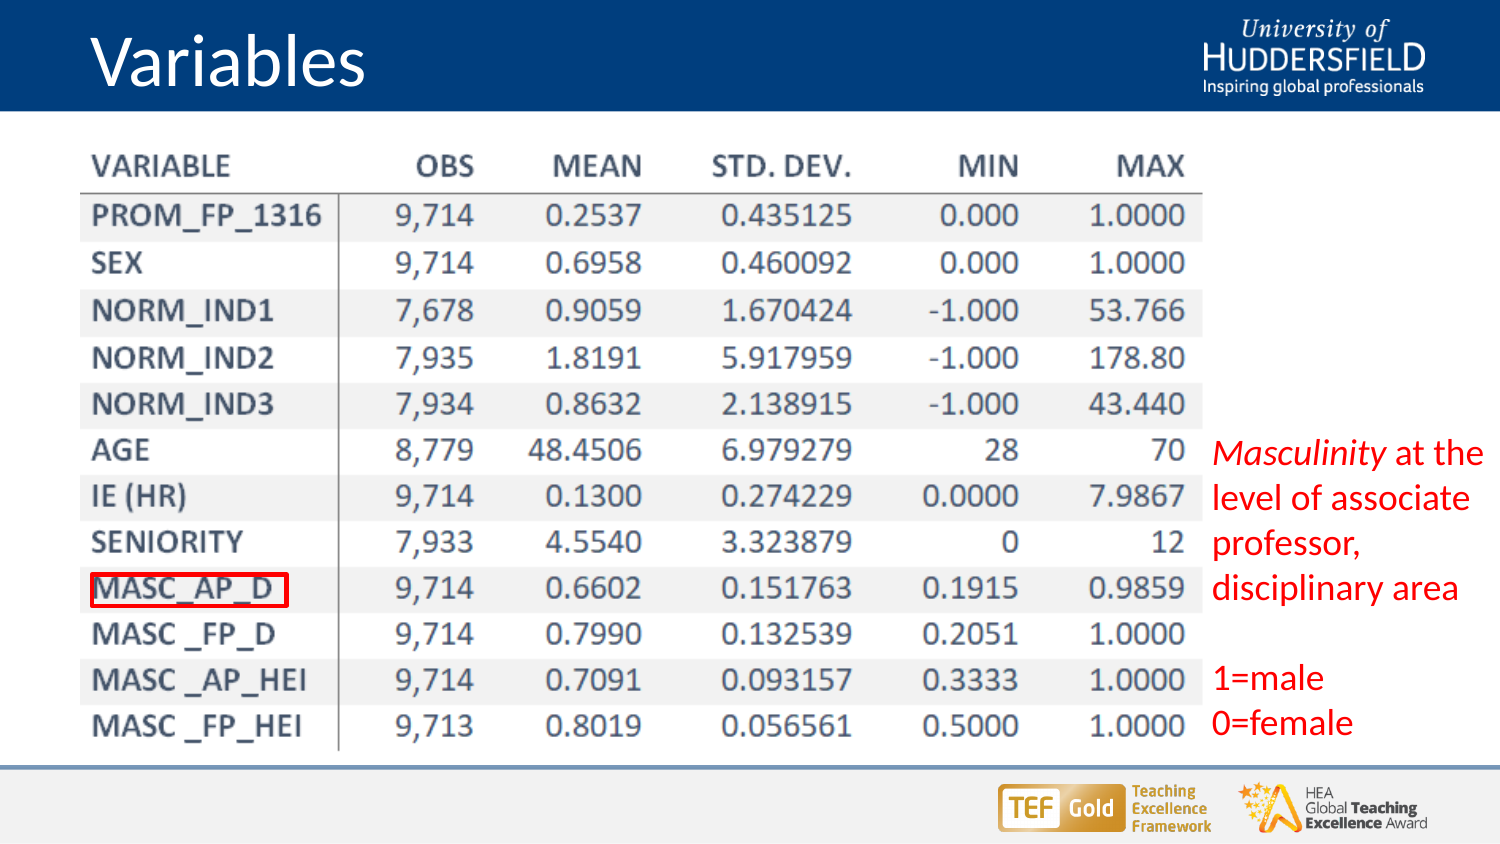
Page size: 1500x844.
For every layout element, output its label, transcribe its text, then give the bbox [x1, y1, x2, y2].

picture [1203, 18, 1425, 96]
picture [998, 784, 1211, 832]
picture [1234, 776, 1433, 841]
title Variables [75, 17, 1152, 96]
picture [79, 147, 1206, 756]
text_box Masculinity at the level of associate professor, disciplinary area 1=male 0=female [1210, 420, 1500, 751]
